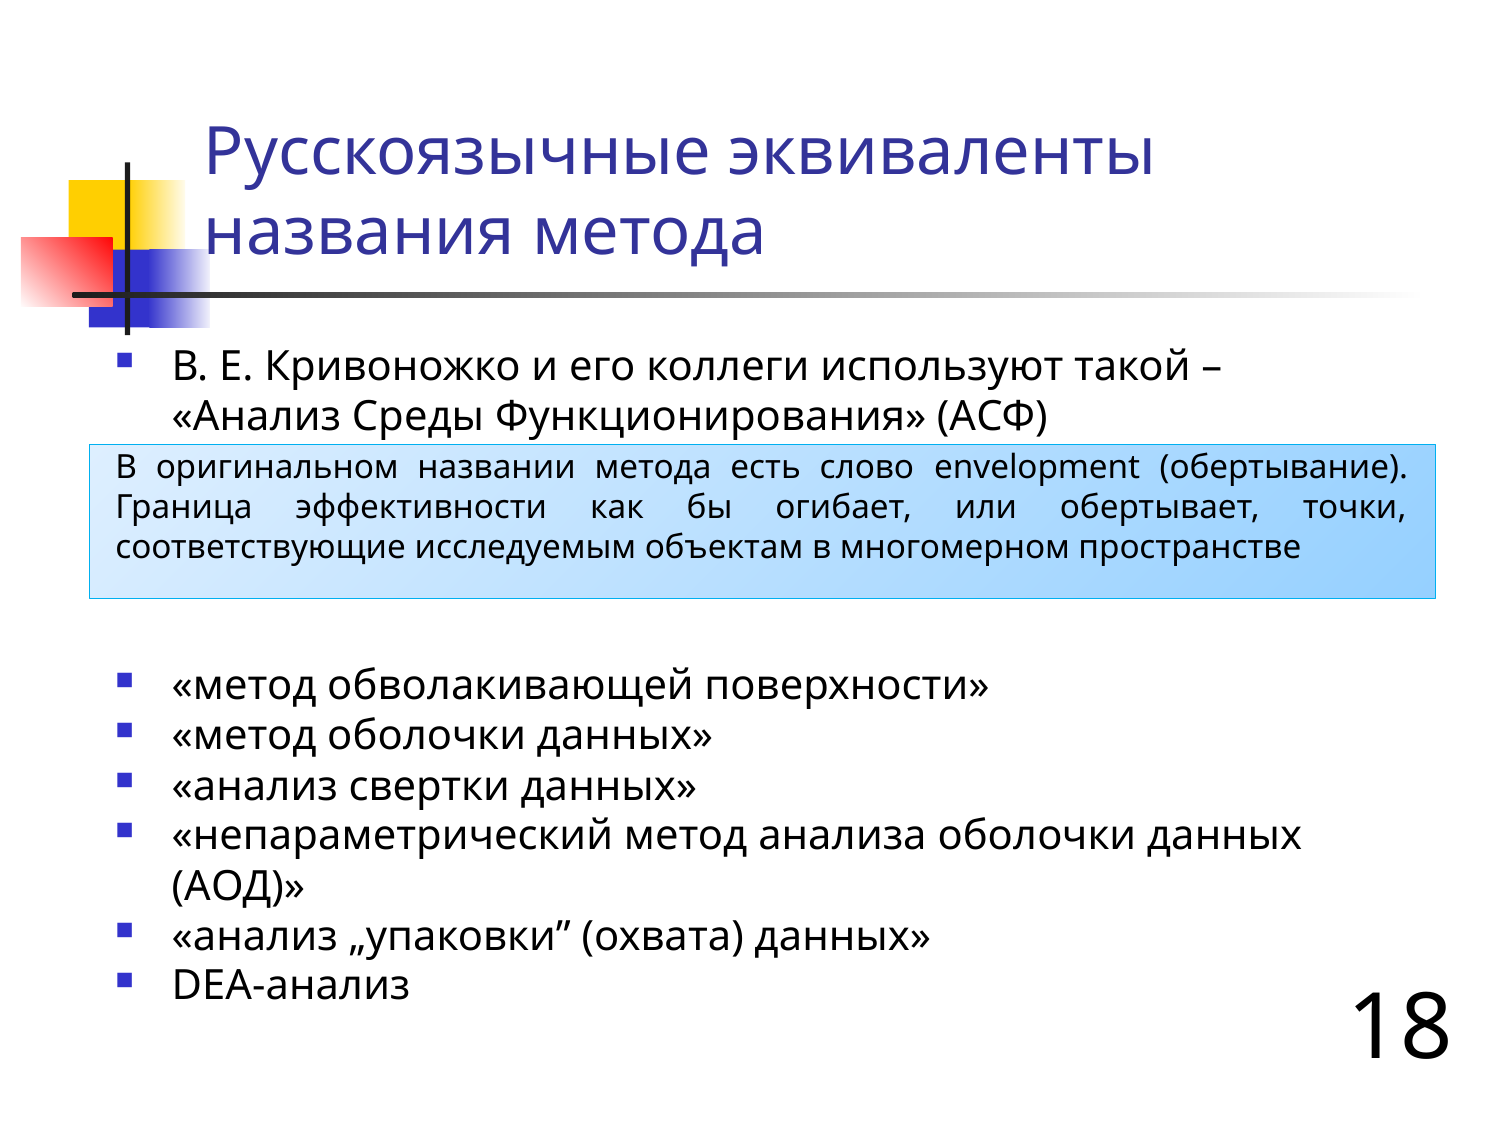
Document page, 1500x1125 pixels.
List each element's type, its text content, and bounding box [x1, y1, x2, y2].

slide_number 18 [1155, 1024, 1468, 1100]
title Русскоязычные эквиваленты названия метода [188, 35, 1468, 275]
text_box [87, 442, 100, 600]
list В. Е. Кривоножко и его коллеги используют такой – «Анализ Среды Функционирования» (АСФ) В оригинальном названии метода есть слово envelopment (обертывание). Граница эффективности как бы огибает, или обертывает, точки, соответствующие исследуемым объектам в многомерном пространстве «метод обволакивающей поверхности» «метод оболочки данных» «анализ свертки данных» «непараметрический метод анализа оболочки данных (АОД)» «анализ „упаковки” (охвата) данных» DEA-анализ [100, 331, 1424, 1006]
text_box [1424, 442, 1438, 600]
